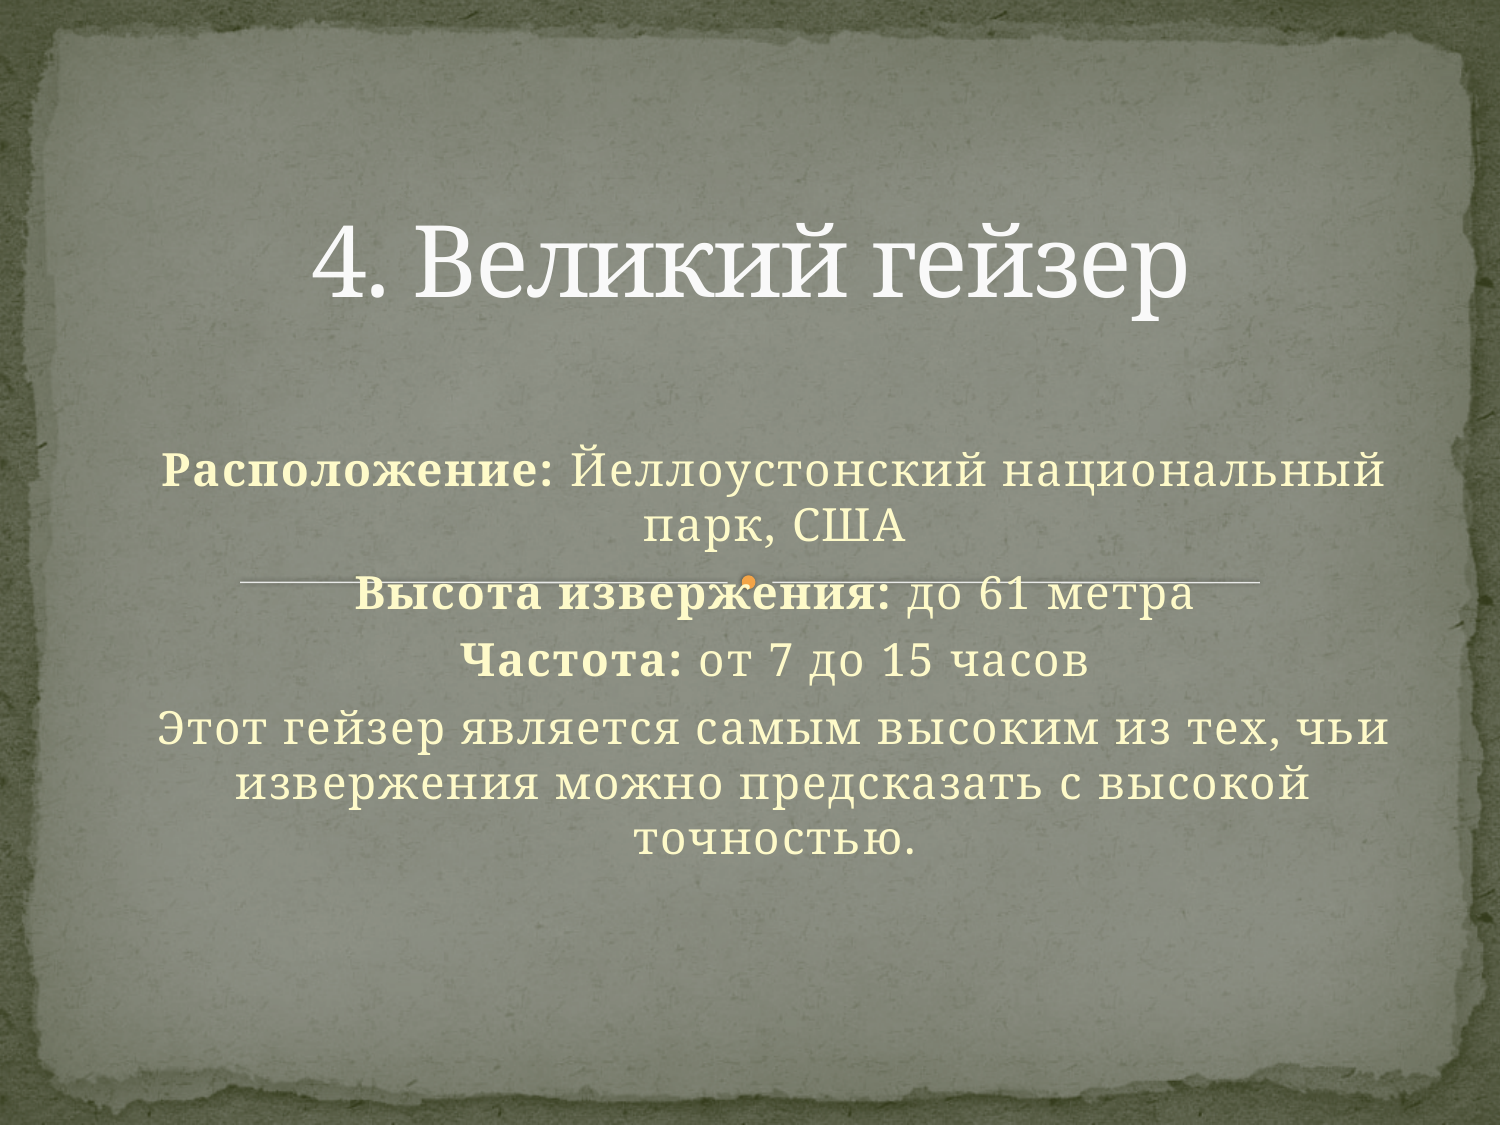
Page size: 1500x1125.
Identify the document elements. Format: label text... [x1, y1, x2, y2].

title 4. Великий гейзер [70, 0, 1433, 325]
subtitle Расположение: Йеллоустонский национальный парк, США Высота извержения: до 61 метра Частота: от 7 до 15 часов Этот гейзер является самым высоким из тех, чьи извержения можно предсказать с высокой точностью. [93, 433, 1457, 622]
